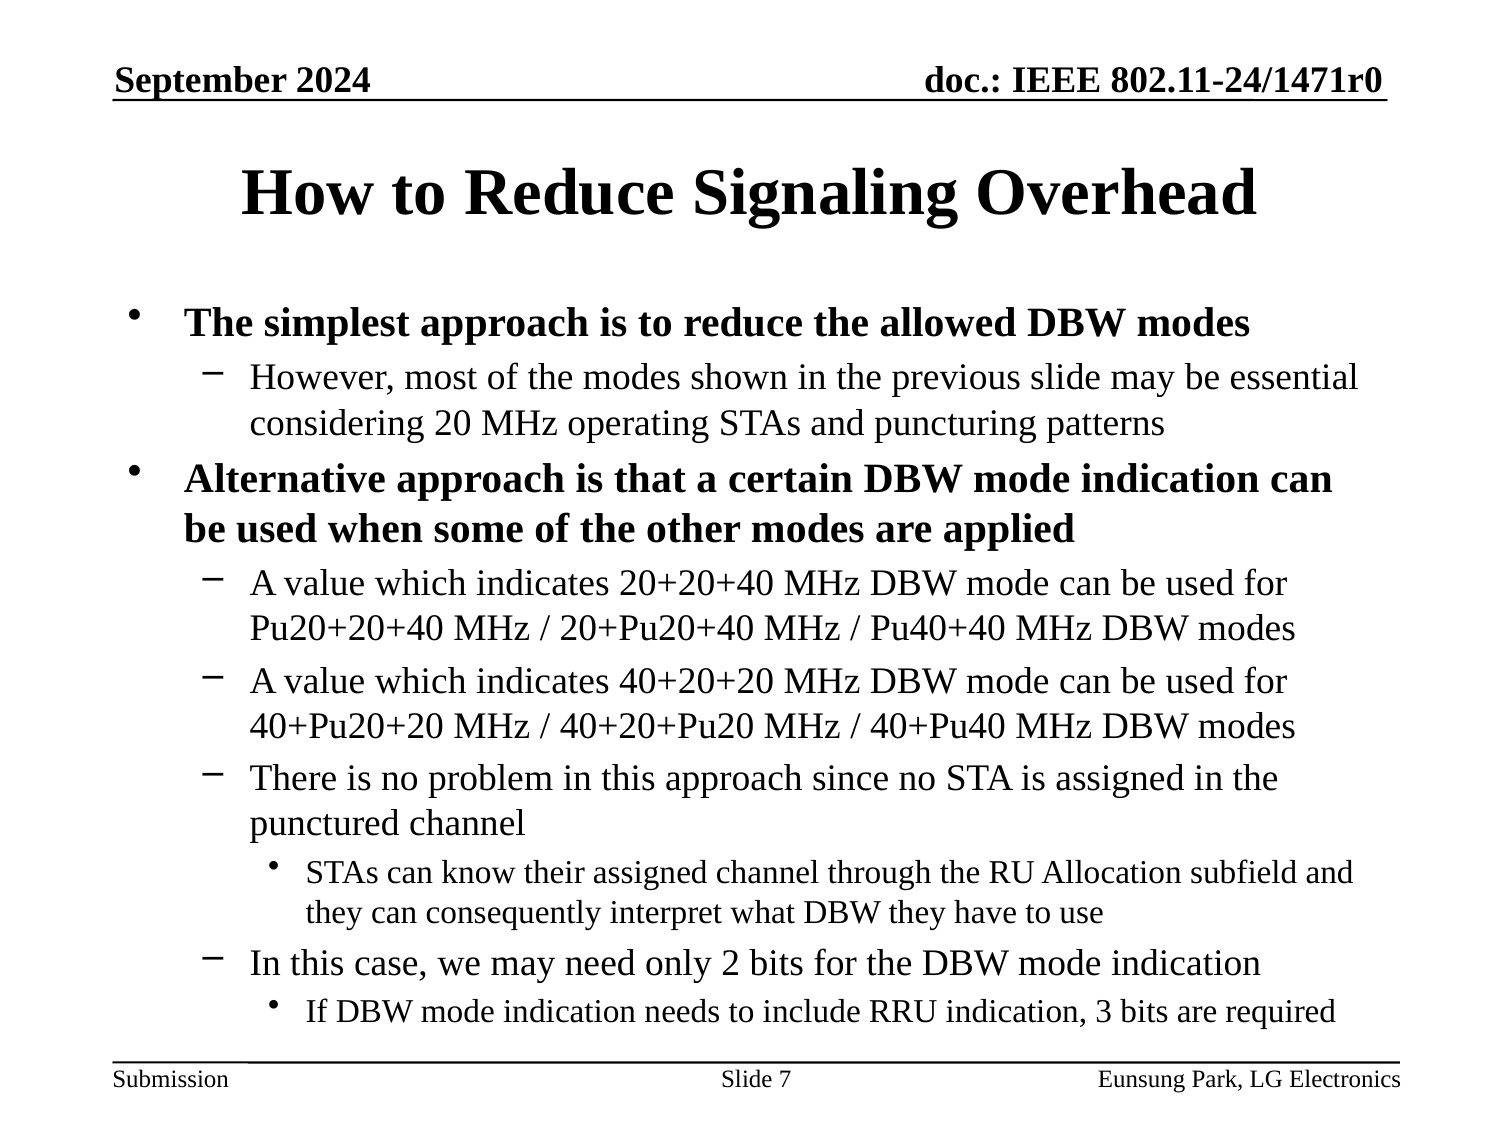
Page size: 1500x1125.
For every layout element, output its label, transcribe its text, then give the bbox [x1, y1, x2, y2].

footer Eunsung Park, LG Electronics [1038, 1061, 1402, 1093]
title How to Reduce Signaling Overhead [112, 112, 1388, 263]
slide_number Slide 7 [712, 1061, 800, 1093]
list The simplest approach is to reduce the allowed DBW modes However, most of the modes shown in the previous slide may be essential considering 20 MHz operating STAs and puncturing patterns Alternative approach is that a certain DBW mode indication can be used when some of the other modes are applied A value which indicates 20+20+40 MHz DBW mode can be used for Pu20+20+40 MHz / 20+Pu20+40 MHz / Pu40+40 MHz DBW modes A value which indicates 40+20+20 MHz DBW mode can be used for 40+Pu20+20 MHz / 40+20+Pu20 MHz / 40+Pu40 MHz DBW modes There is no problem in this approach since no STA is assigned in the punctured channel STAs can know their assigned channel through the RU Allocation subfield and they can consequently interpret what DBW they have to use In this case, we may need only 2 bits for the DBW mode indication If DBW mode indication needs to include RRU indication, 3 bits are required [112, 287, 1388, 1000]
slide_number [114, 54, 374, 101]
